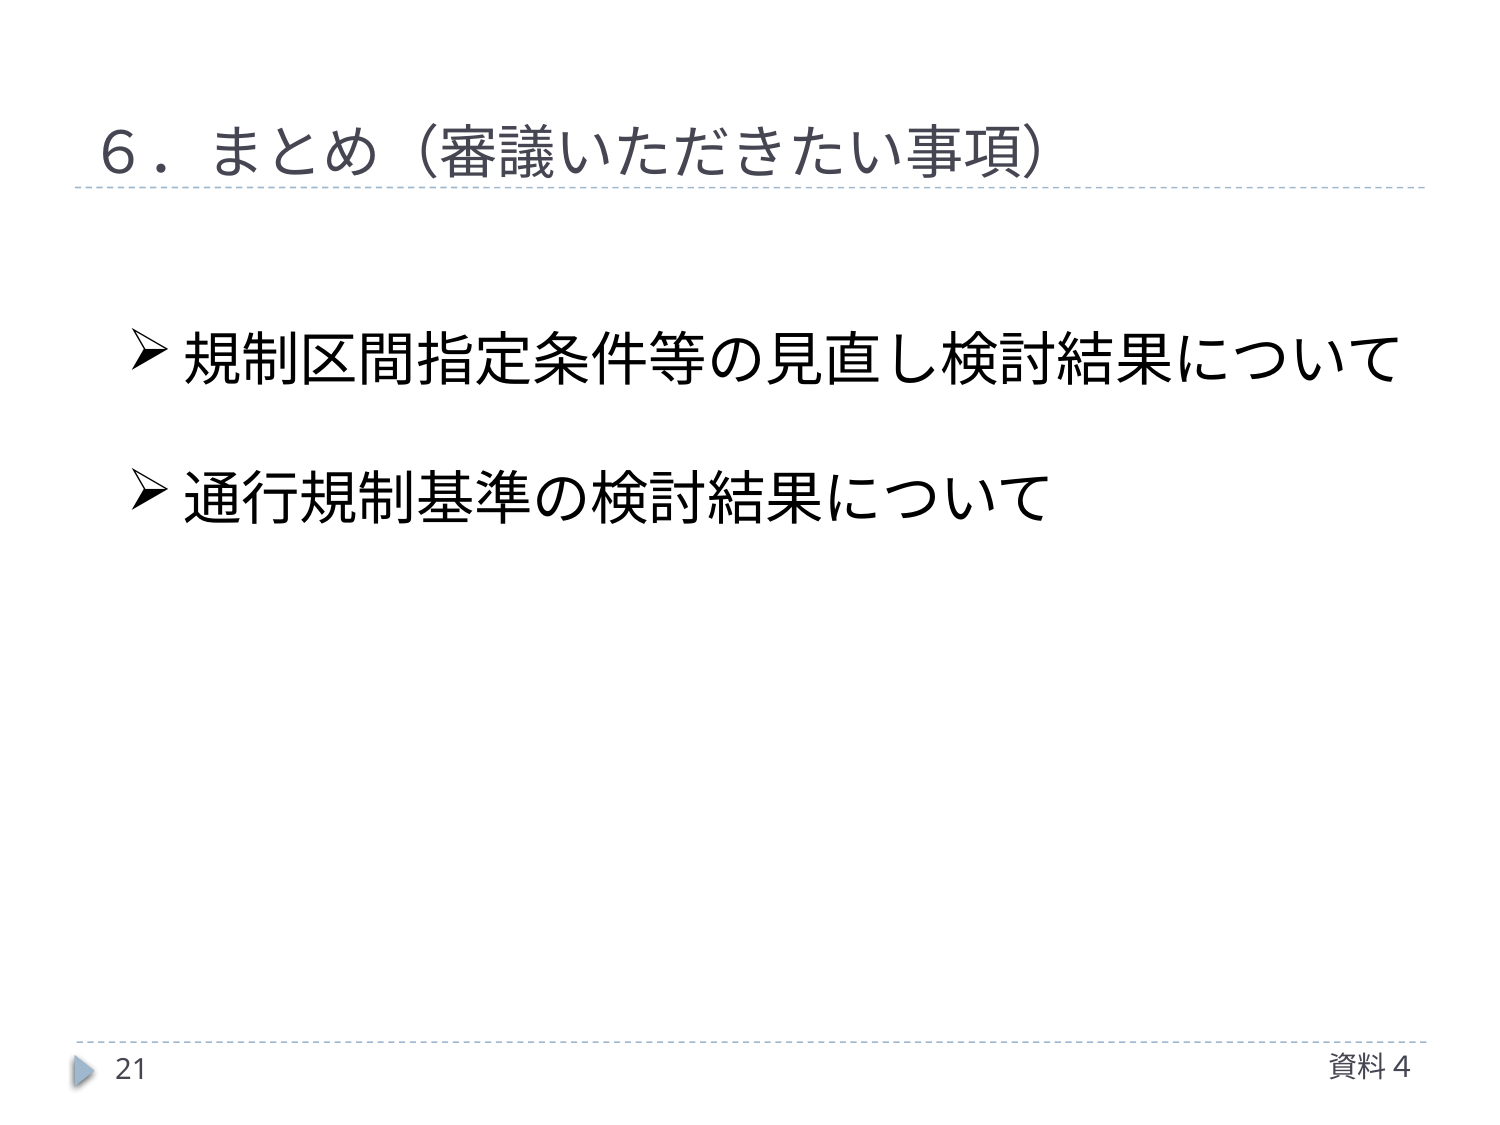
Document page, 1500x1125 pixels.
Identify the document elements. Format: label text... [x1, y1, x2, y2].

title ６．まとめ（審議いただきたい事項） [75, 42, 1425, 193]
footer 資料４ [856, 1040, 1432, 1101]
text_box 規制区間指定条件等の見直し検討結果について 通行規制基準の検討結果について [112, 314, 1447, 610]
slide_number 21 [100, 1042, 426, 1103]
